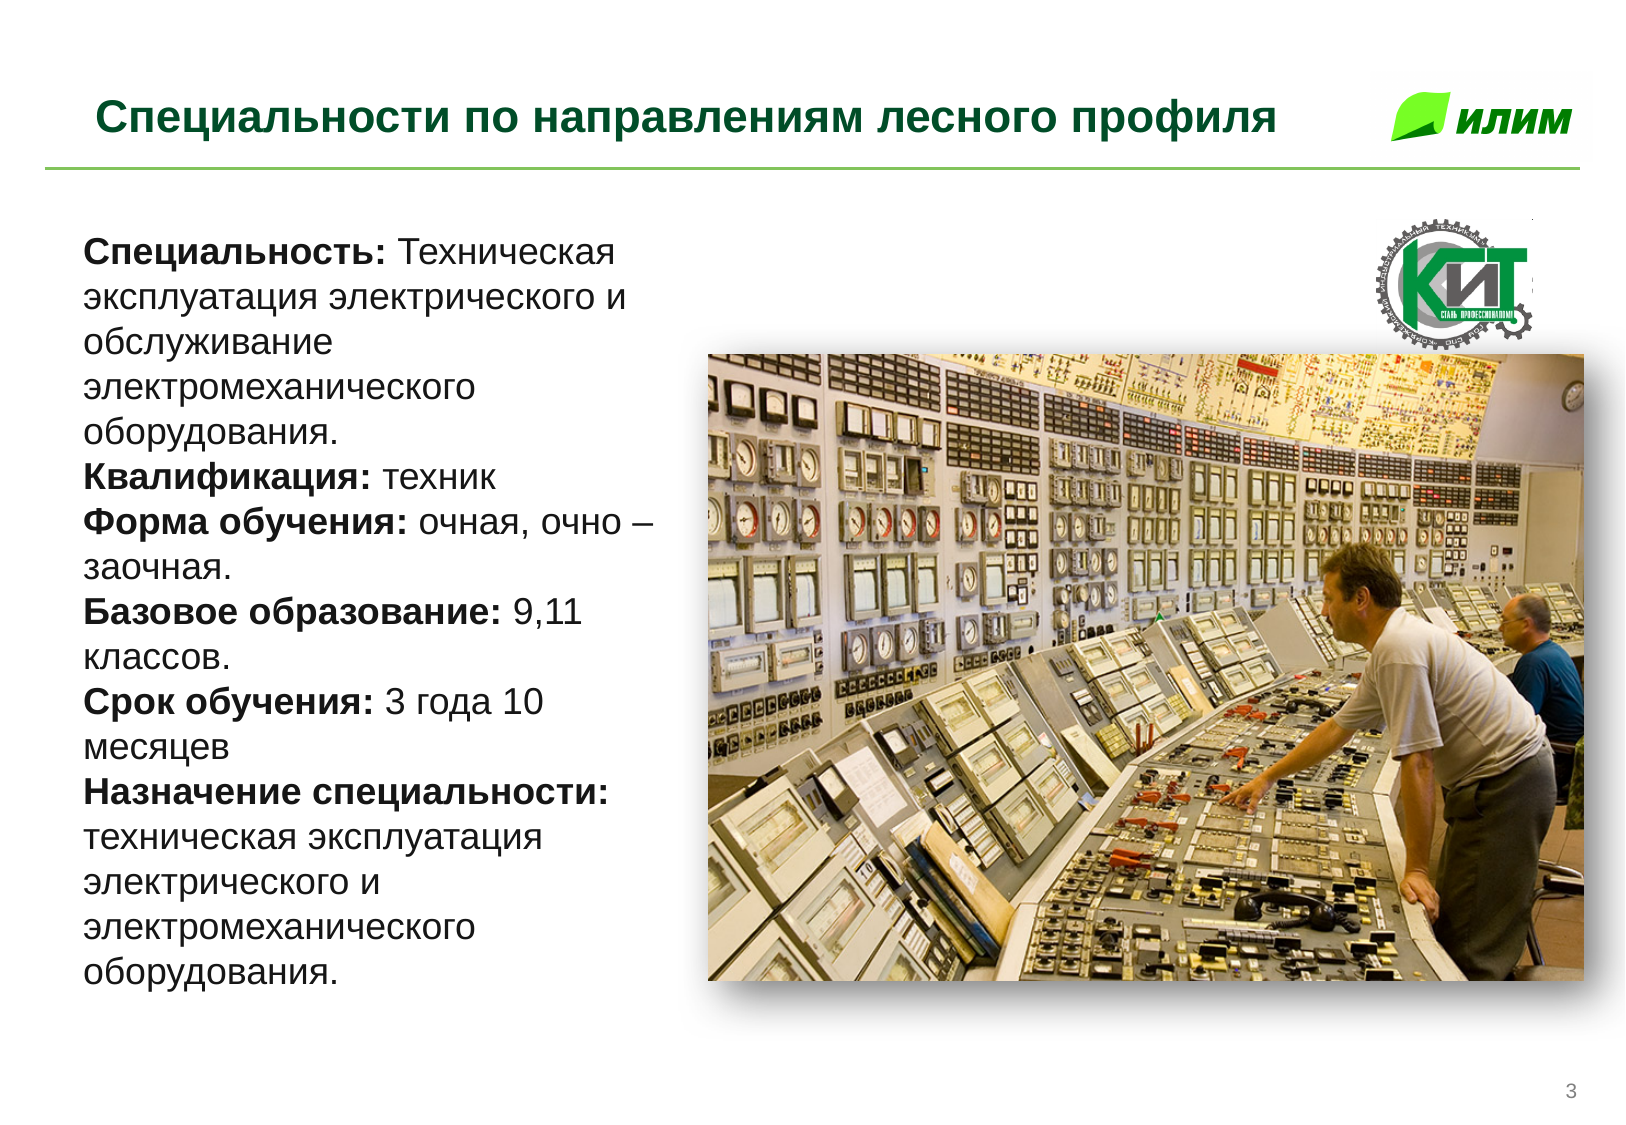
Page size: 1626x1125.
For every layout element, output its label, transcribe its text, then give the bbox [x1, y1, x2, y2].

picture [1370, 71, 1593, 162]
picture [708, 354, 1584, 981]
text_box Специальность: Техническая эксплуатация электрического и обслуживание электромеханического оборудования. Квалификация: техник Форма обучения: очная, очно – заочная. Базовое образование: 9,11 классов. Срок обучения: 3 года 10 месяцев Назначение специальности: техническая эксплуатация электрического и электромеханического оборудования. [68, 219, 680, 1000]
title Специальности по направлениям лесного профиля [80, 42, 1451, 149]
picture [1376, 219, 1533, 350]
